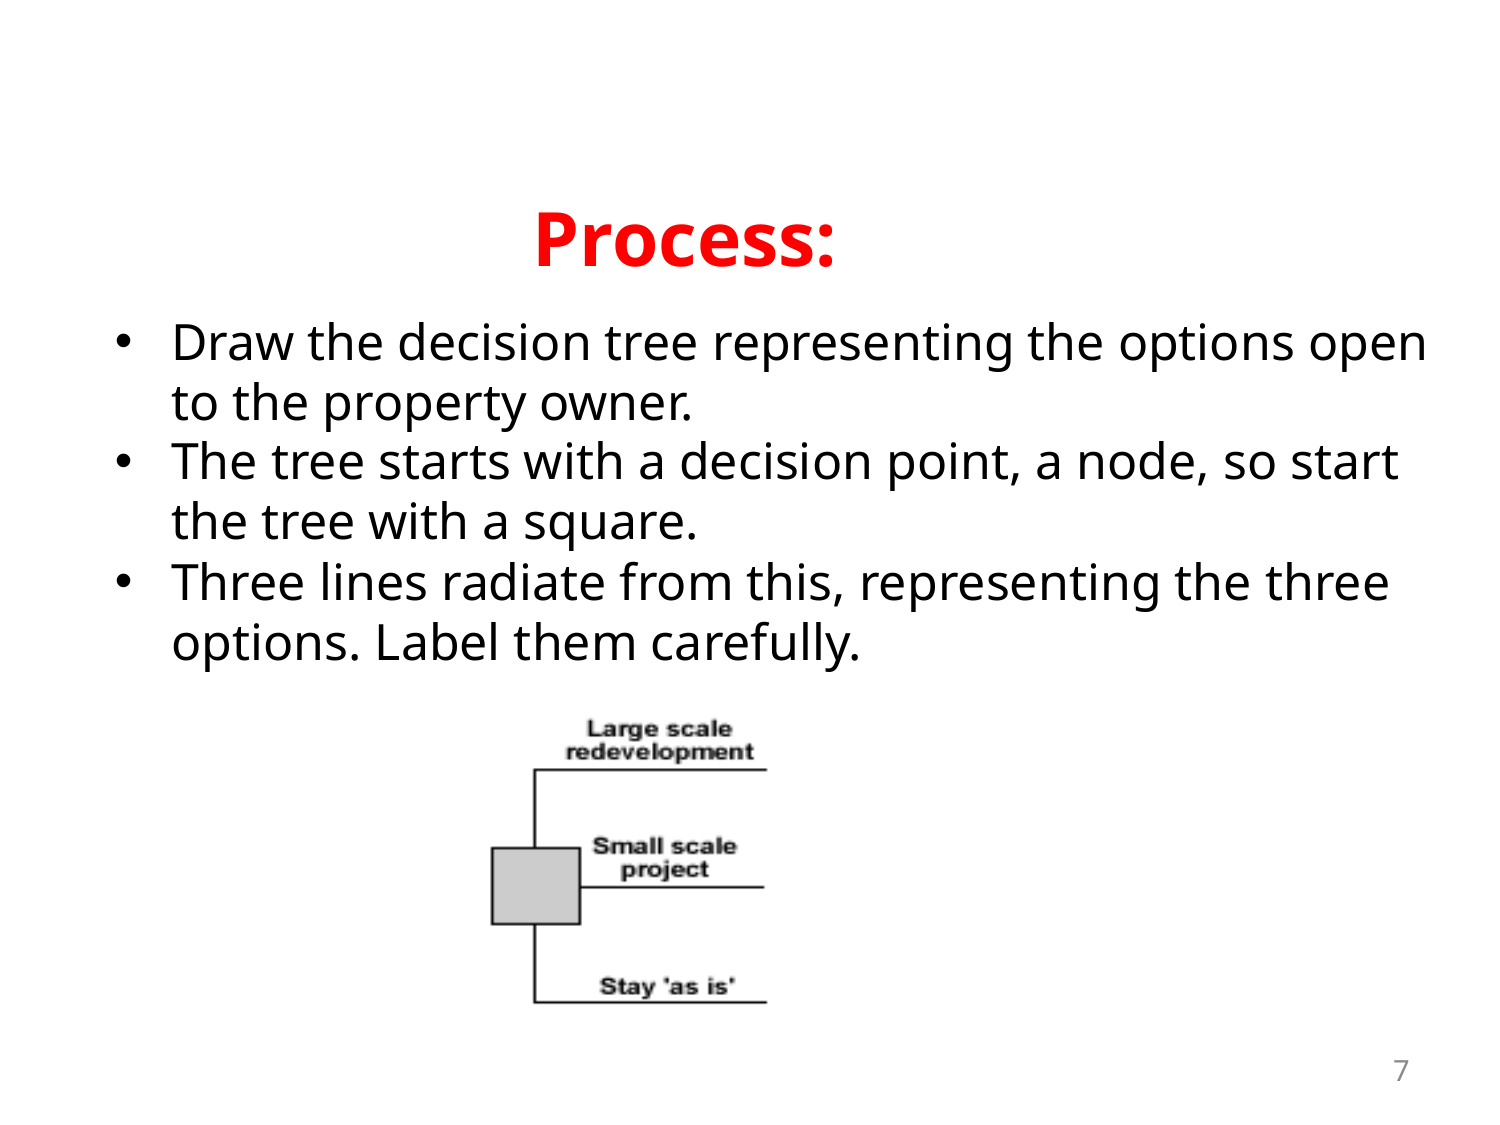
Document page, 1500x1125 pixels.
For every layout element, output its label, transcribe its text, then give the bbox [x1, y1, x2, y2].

text_box Process: [517, 184, 931, 290]
picture [383, 668, 1179, 1071]
text_box Draw the decision tree representing the options open to the property owner. The tree starts with a decision point, a node, so start the tree with a square. Three lines radiate from this, representing the three options. Label them carefully. [100, 302, 1471, 678]
slide_number 7 [1074, 1042, 1425, 1103]
